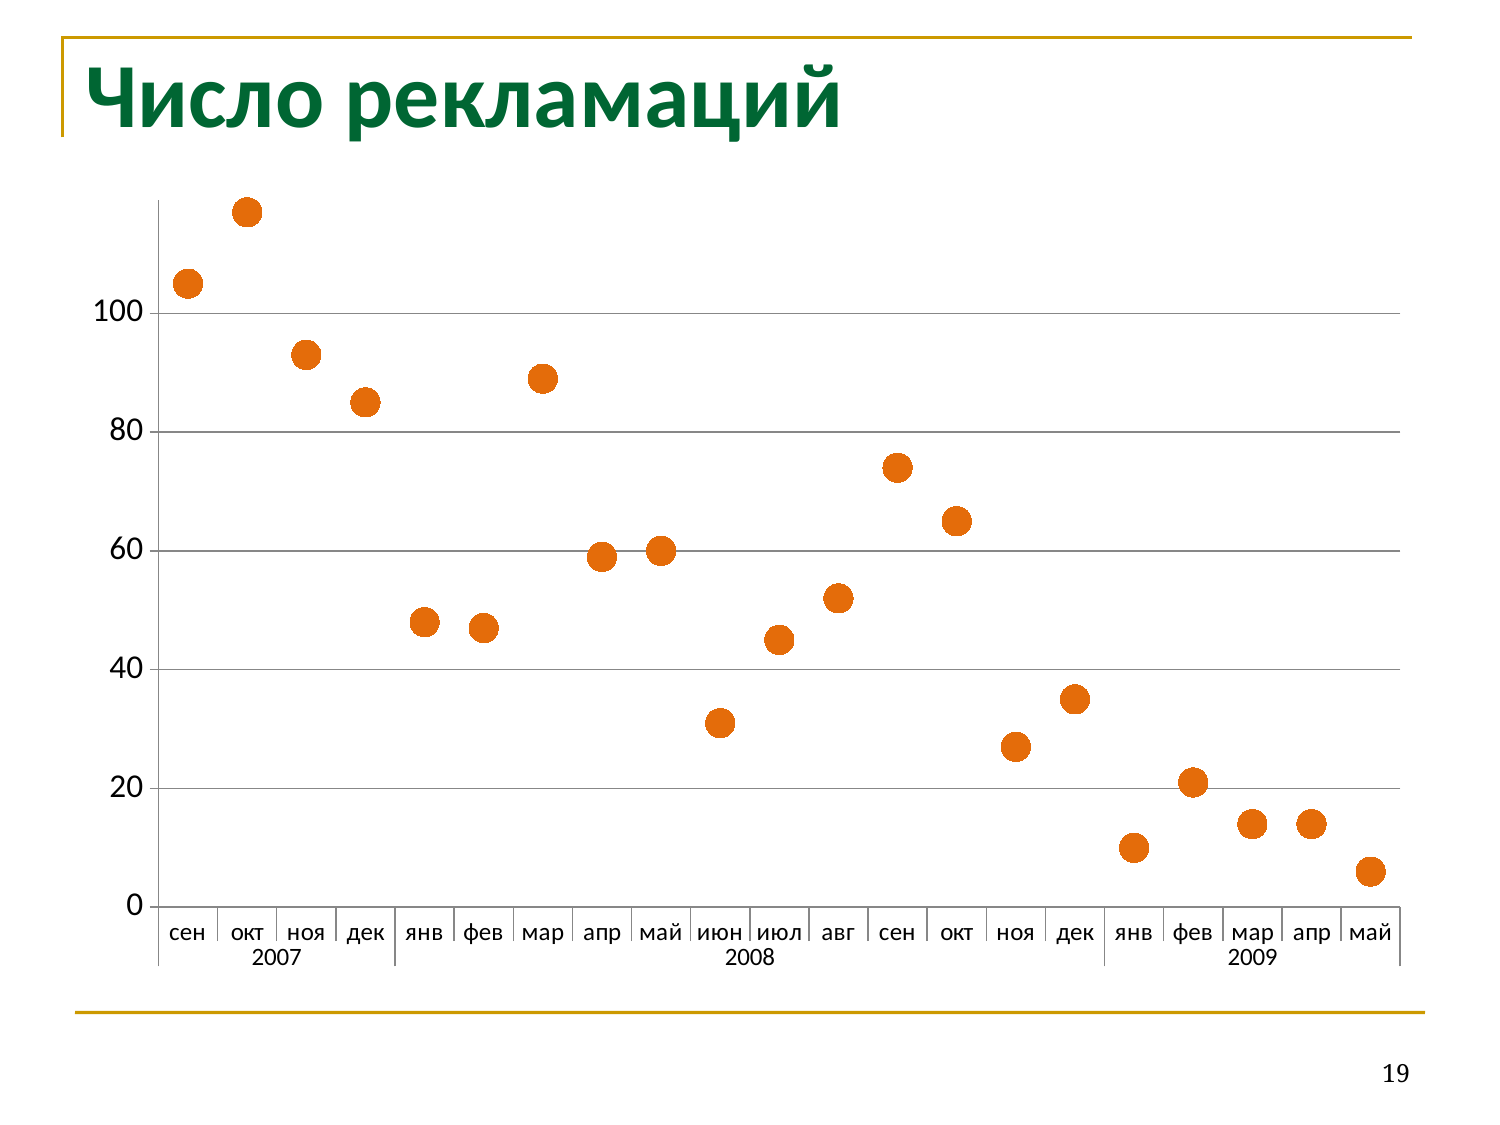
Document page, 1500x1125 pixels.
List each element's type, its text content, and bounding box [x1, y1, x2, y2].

chart [64, 184, 1428, 989]
slide_number 19 [1074, 1023, 1426, 1100]
title Число рекламаций [70, 45, 1459, 259]
